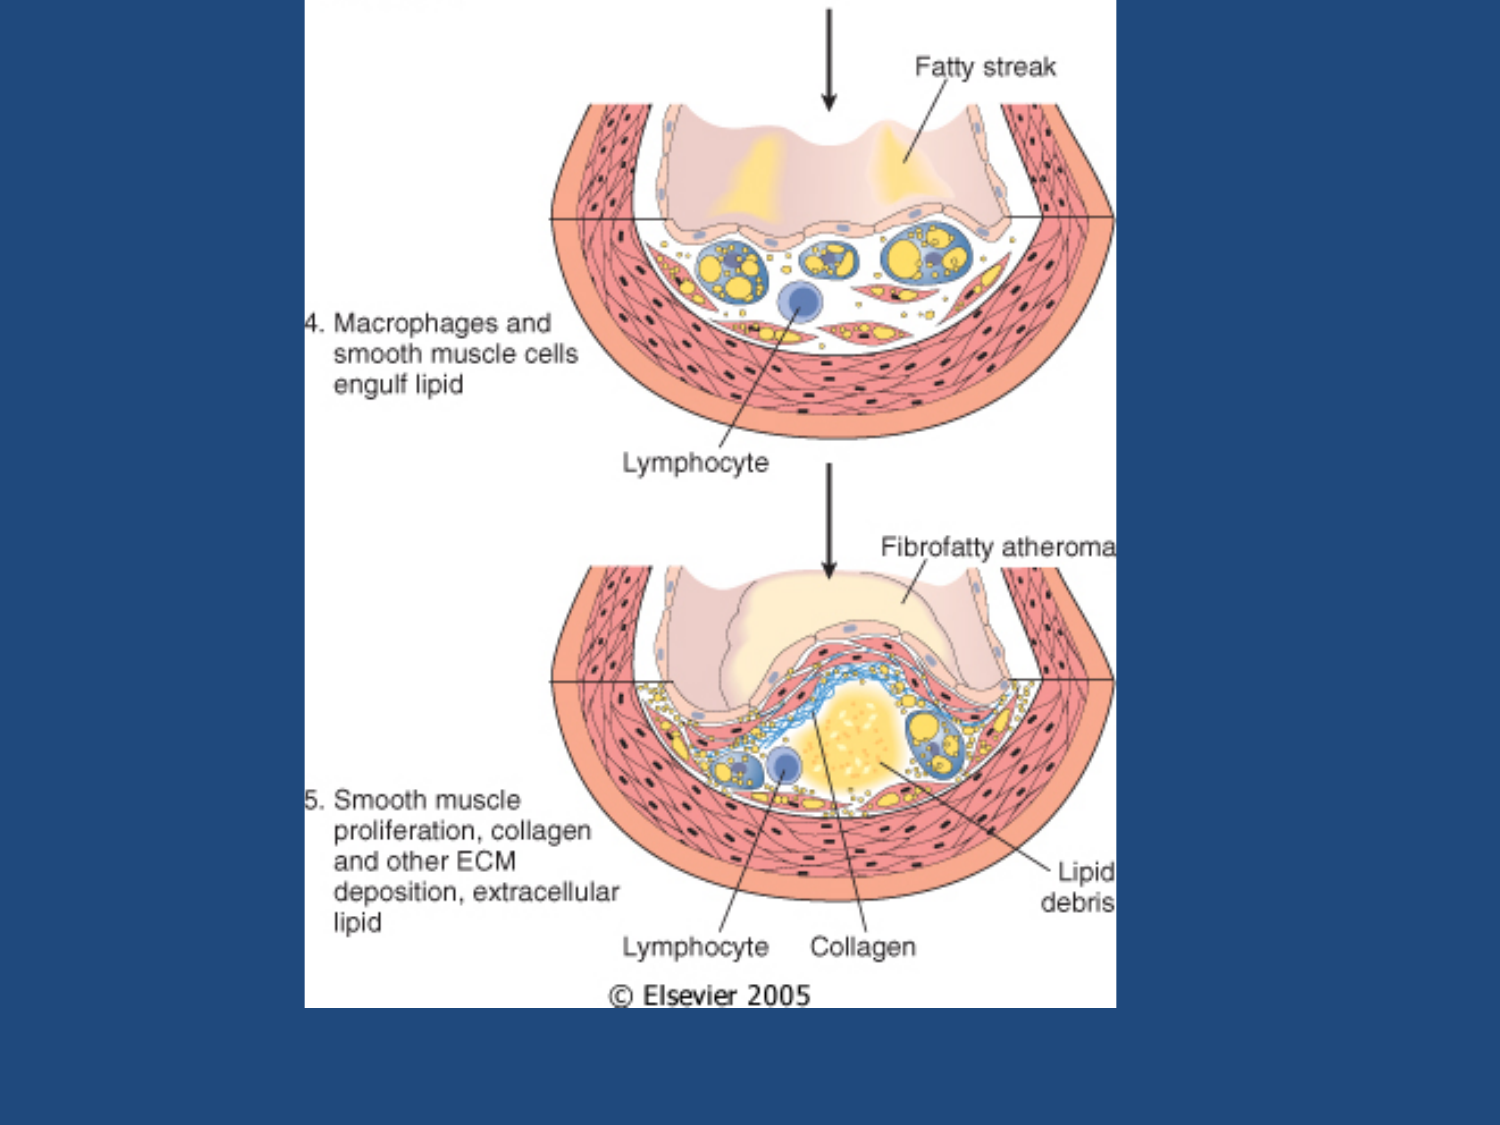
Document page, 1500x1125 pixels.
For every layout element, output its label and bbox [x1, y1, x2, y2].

picture [304, 0, 1117, 1008]
